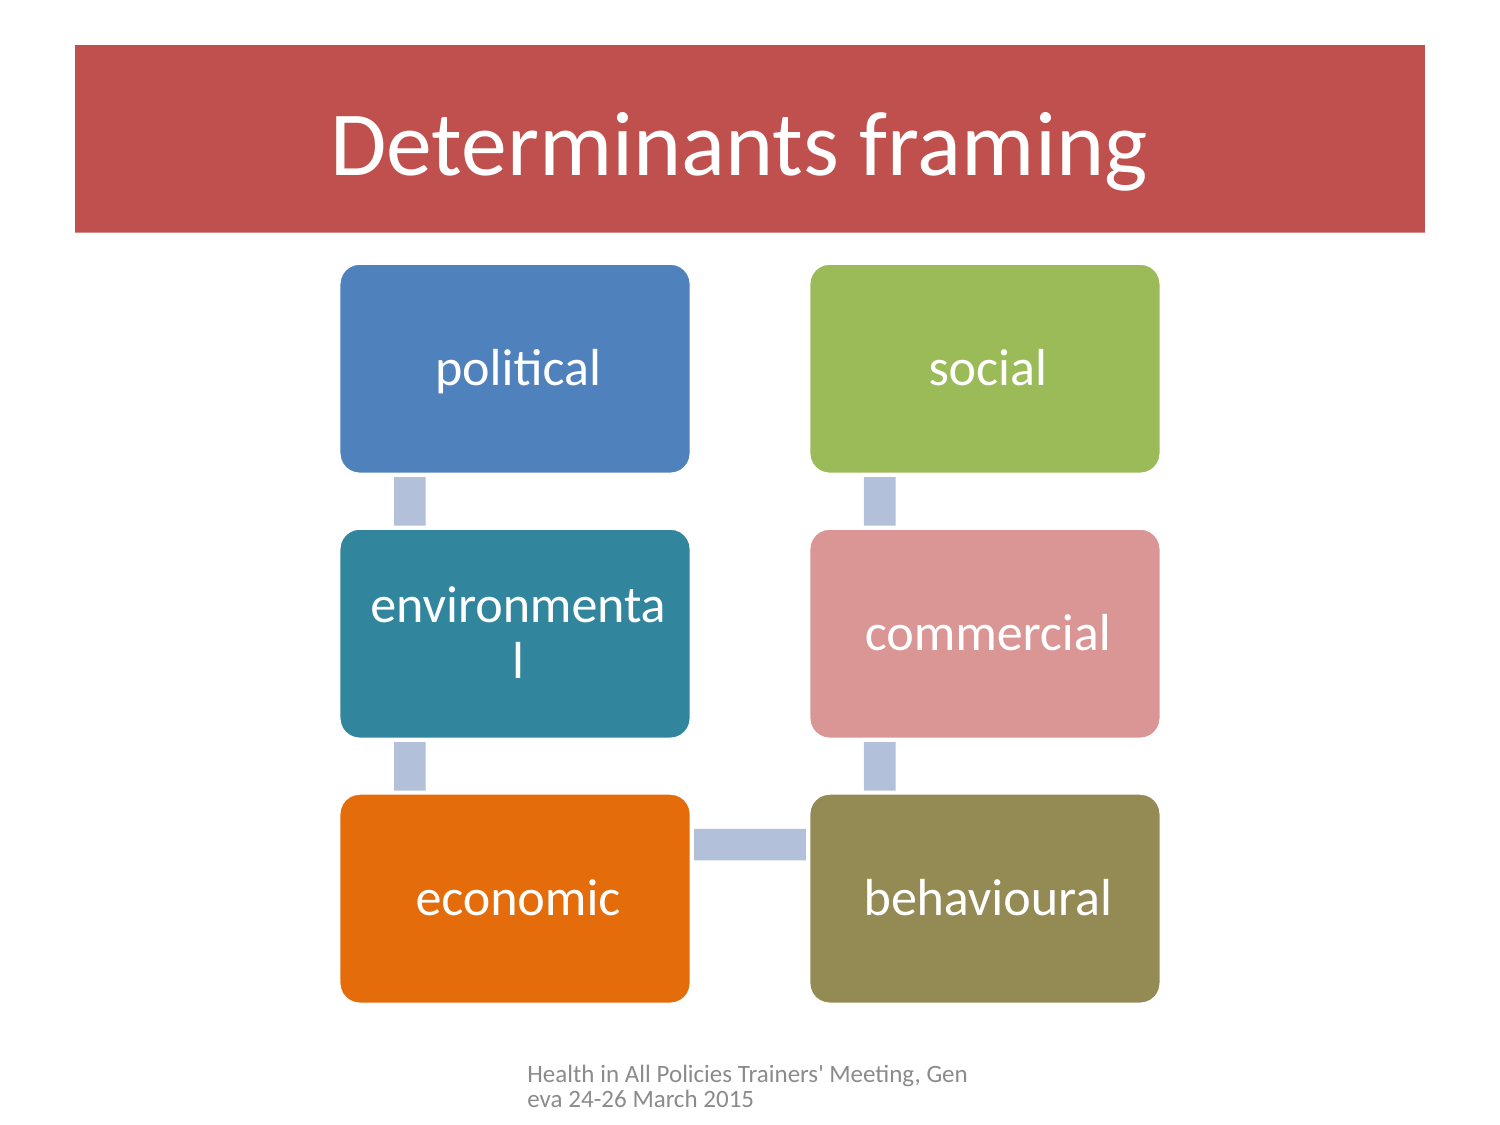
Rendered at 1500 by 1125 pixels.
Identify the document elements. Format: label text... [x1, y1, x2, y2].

title Determinants framing [75, 45, 1425, 233]
footer Health in All Policies Trainers' Meeting, Geneva 24-26 March 2015 [512, 1042, 988, 1103]
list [74, 262, 1426, 1006]
